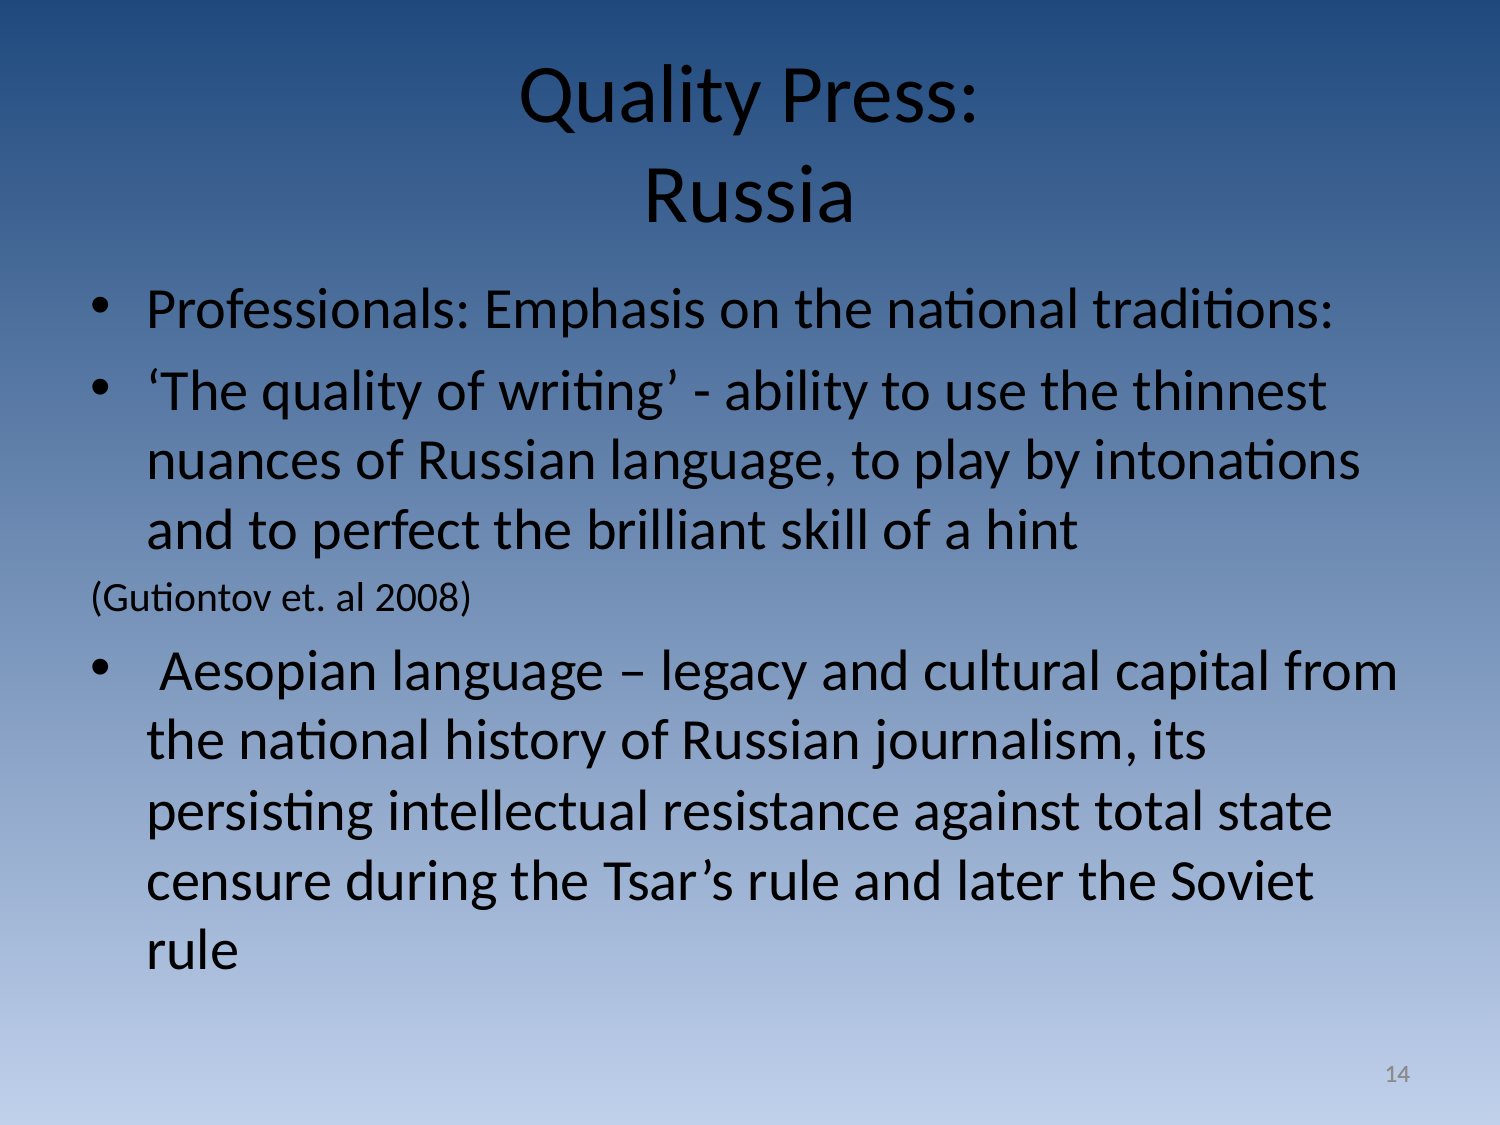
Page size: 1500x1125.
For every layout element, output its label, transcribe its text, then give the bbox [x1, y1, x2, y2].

title Quality Press: Russia [74, 44, 1426, 233]
list Professionals: Emphasis on the national traditions: ‘The quality of writing’ - ability to use the thinnest nuances of Russian language, to play by intonations and to perfect the brilliant skill of a hint (Gutiontov et. al 2008) Aesopian language – legacy and cultural capital from the national history of Russian journalism, its persisting intellectual resistance against total state censure during the Tsar’s rule and later the Soviet rule [74, 262, 1426, 1006]
text_box 14 [1074, 1042, 1425, 1103]
